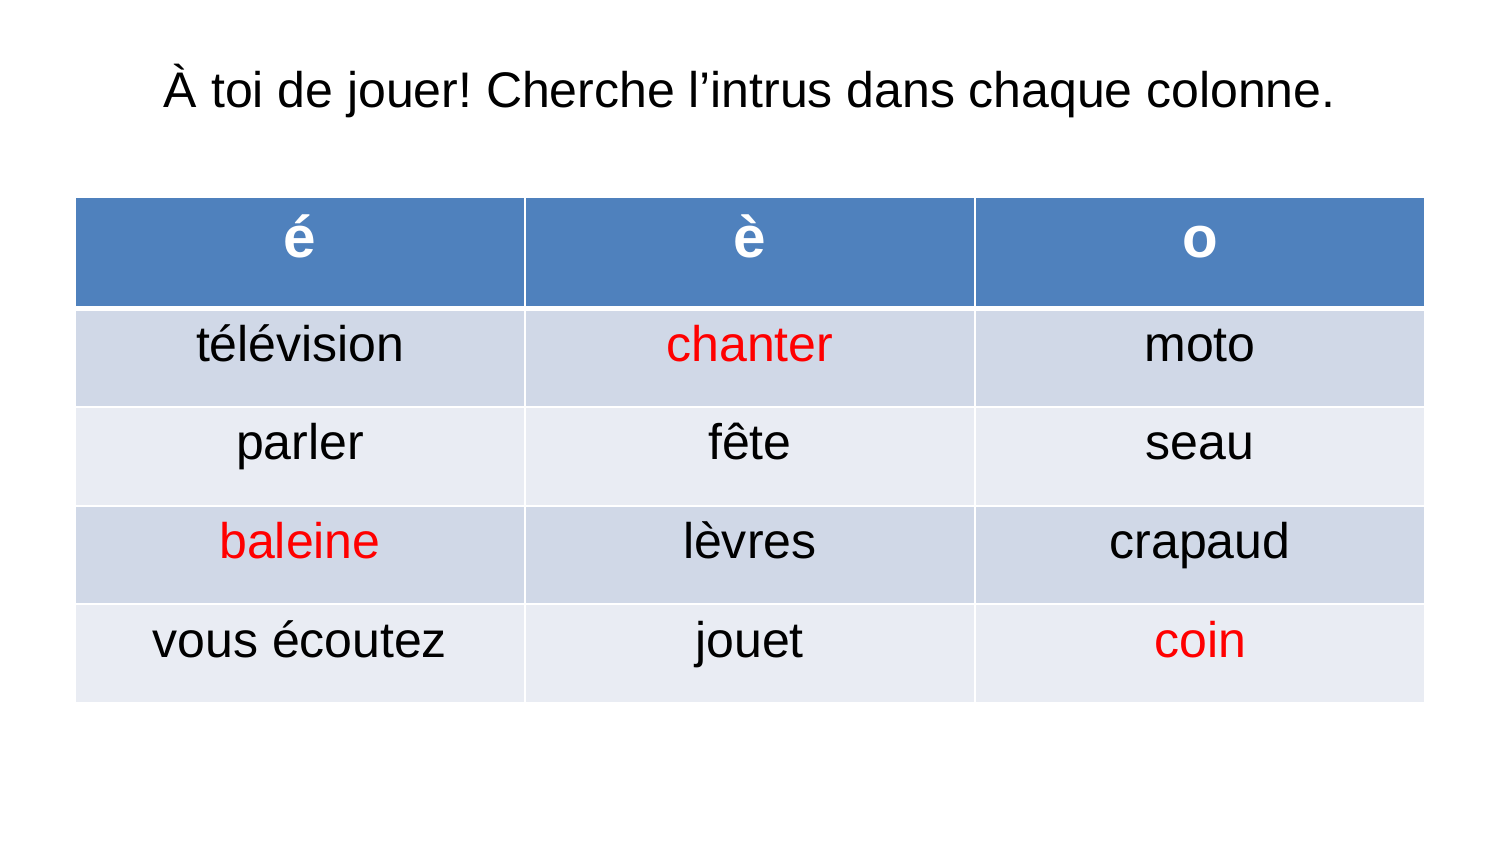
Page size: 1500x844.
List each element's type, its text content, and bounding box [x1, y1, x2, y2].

table_header o [976, 198, 1424, 306]
table_cell jouet [526, 605, 974, 702]
table_cell fête [526, 408, 974, 505]
table_cell seau [976, 408, 1424, 505]
title À toi de jouer! Cherche l’intrus dans chaque colonne. [75, 33, 1425, 141]
table_cell lèvres [526, 507, 974, 603]
table_cell crapaud [976, 507, 1424, 603]
table_header é [76, 198, 524, 306]
table_cell chanter [526, 311, 974, 406]
table_cell moto [976, 311, 1424, 406]
table_cell parler [76, 408, 524, 505]
table_cell télévision [76, 311, 524, 406]
table_cell coin [976, 605, 1424, 702]
table_cell baleine [76, 507, 524, 603]
table_header è [526, 198, 974, 306]
table_cell vous écoutez [76, 605, 524, 702]
